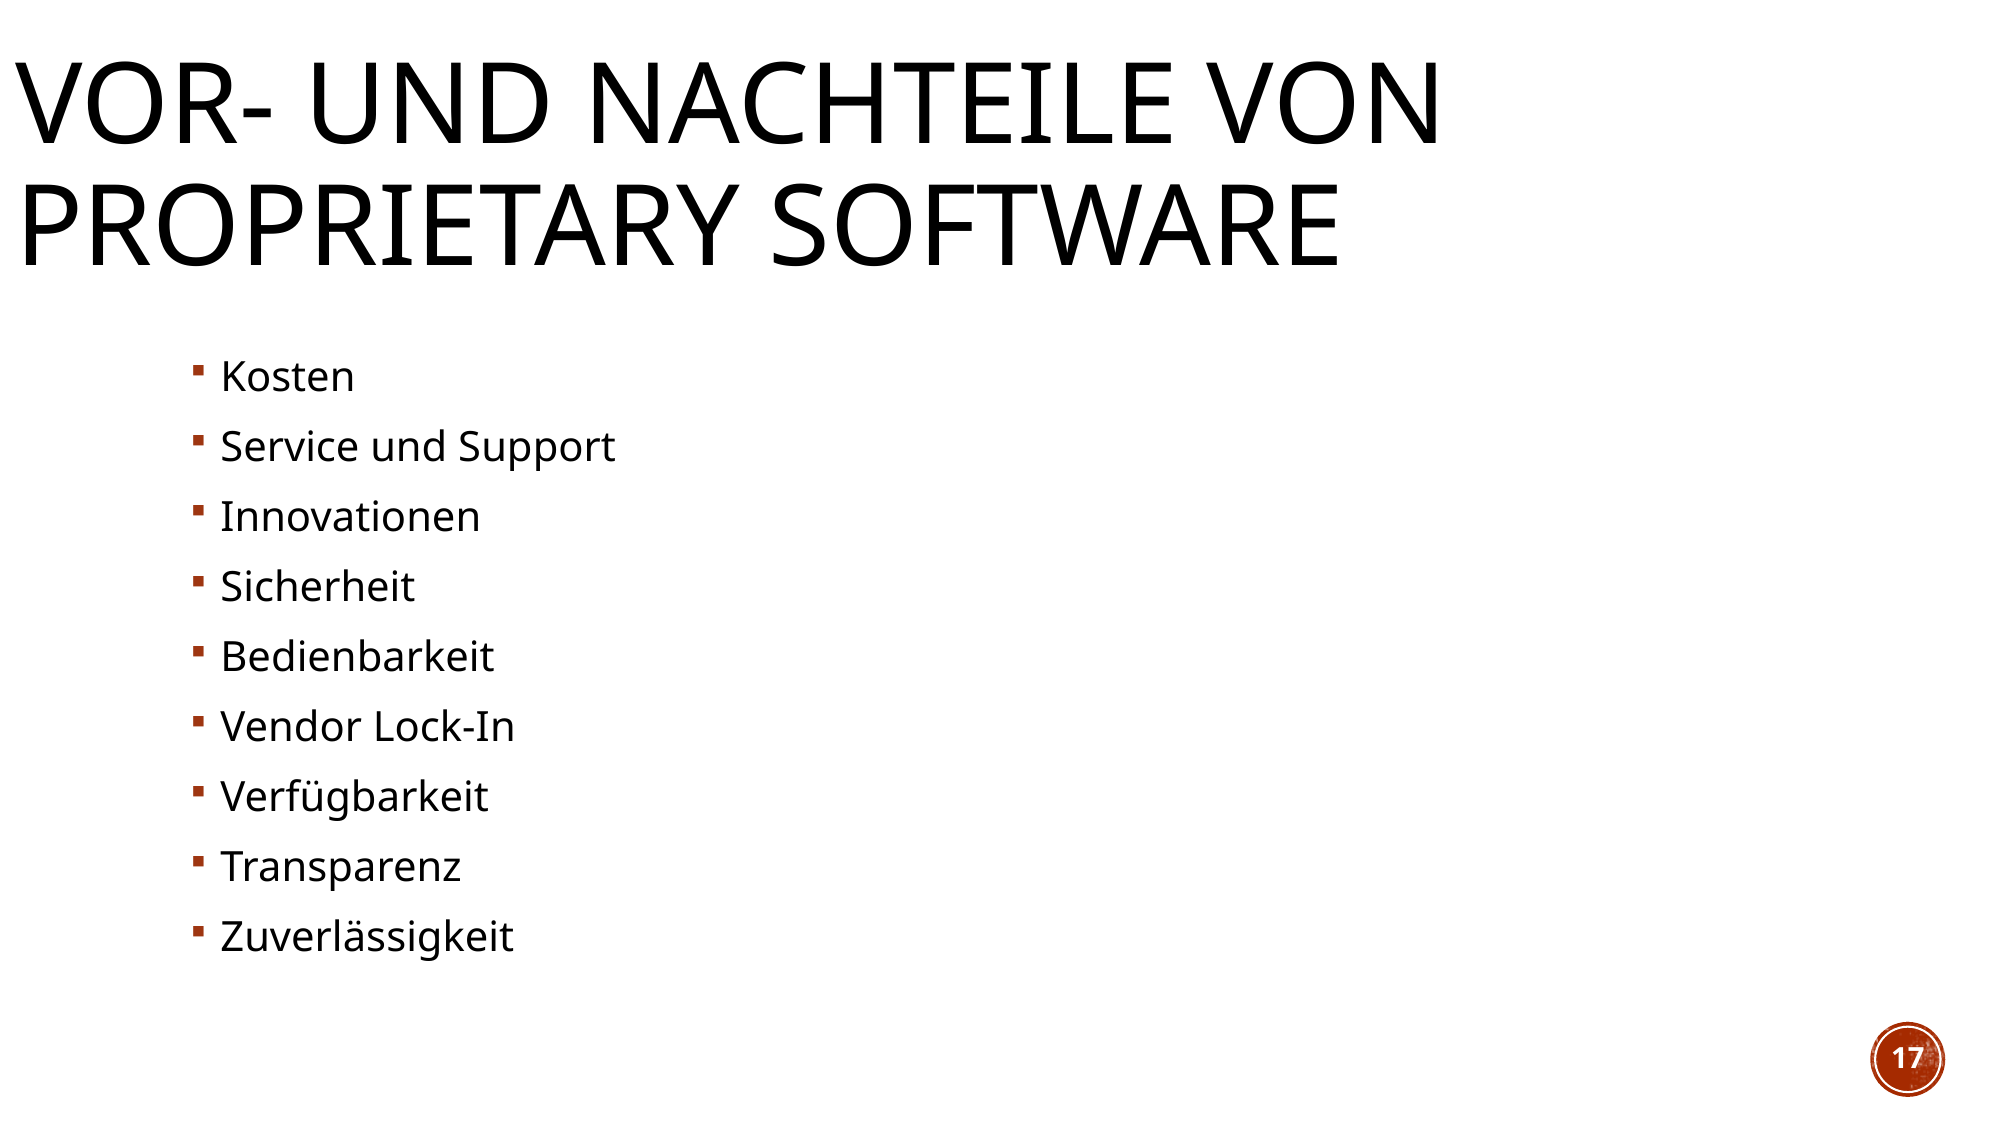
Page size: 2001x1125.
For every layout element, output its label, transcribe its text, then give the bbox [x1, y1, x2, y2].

title Vor- und Nachteile von Proprietary Software [0, 36, 2000, 300]
slide_number 17 [1855, 1028, 1961, 1089]
list Kosten Service und Support Innovationen Sicherheit Bedienbarkeit Vendor Lock-In Verfügbarkeit Transparenz Zuverlässigkeit [175, 348, 1826, 1013]
